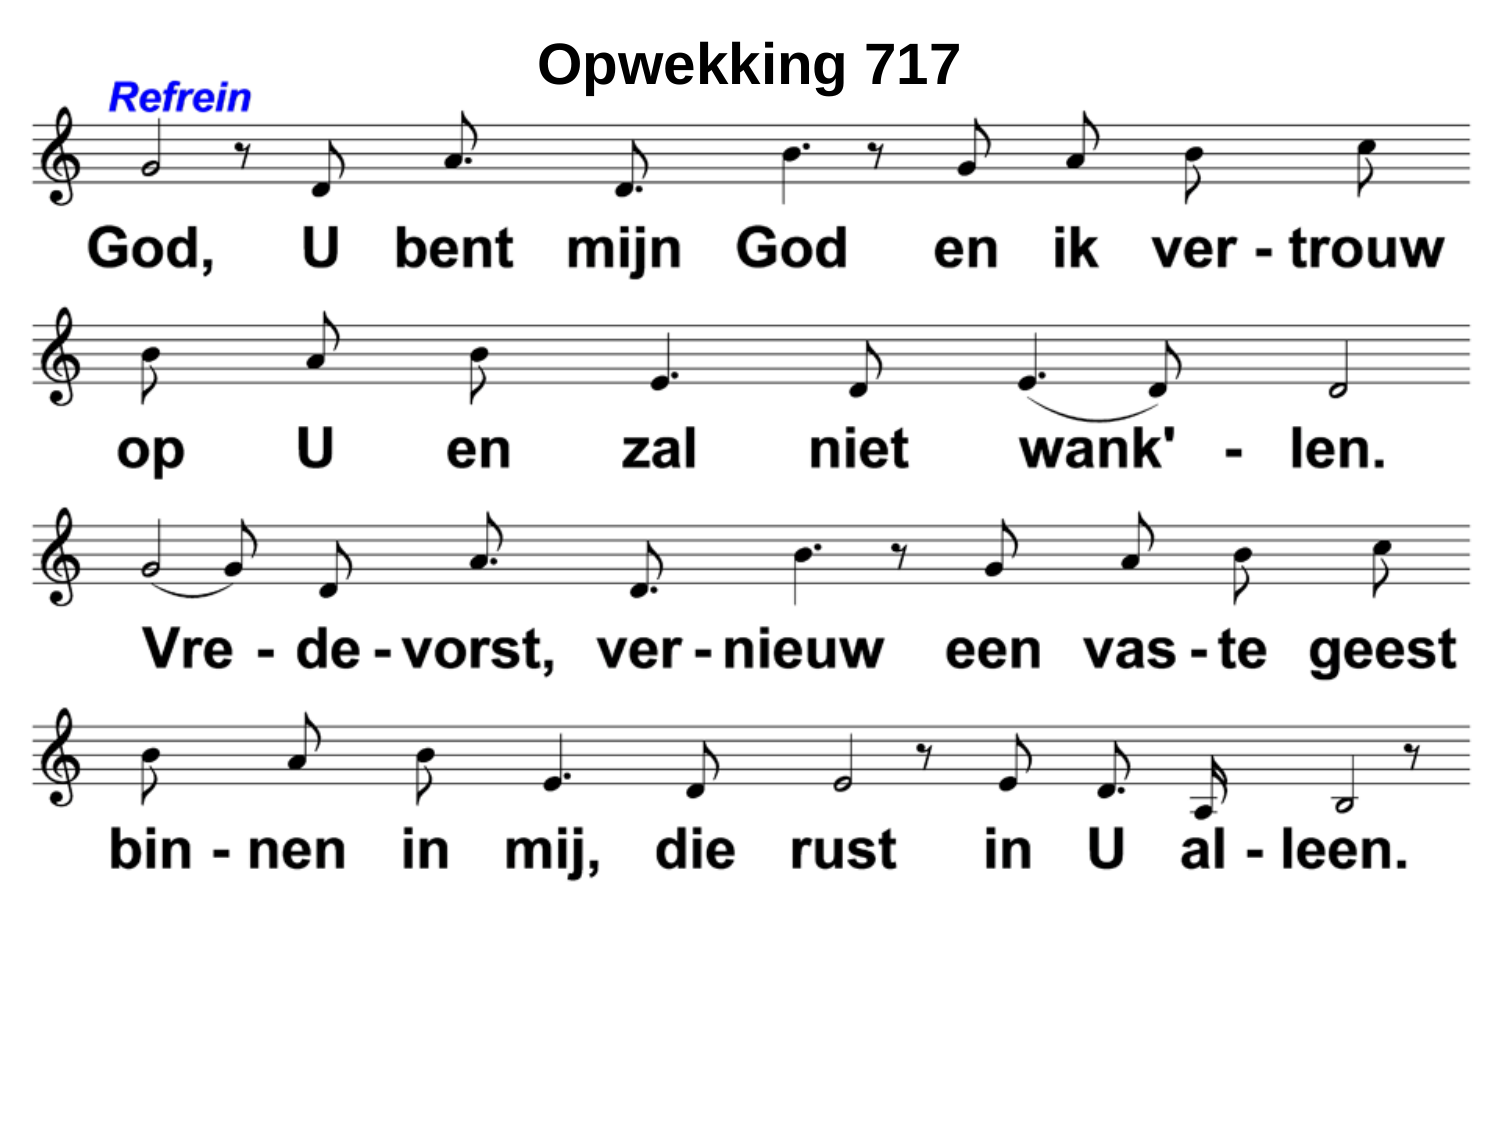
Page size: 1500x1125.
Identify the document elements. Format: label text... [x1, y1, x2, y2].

picture [27, 78, 1473, 883]
text_box Opwekking 717 [0, 19, 1500, 104]
